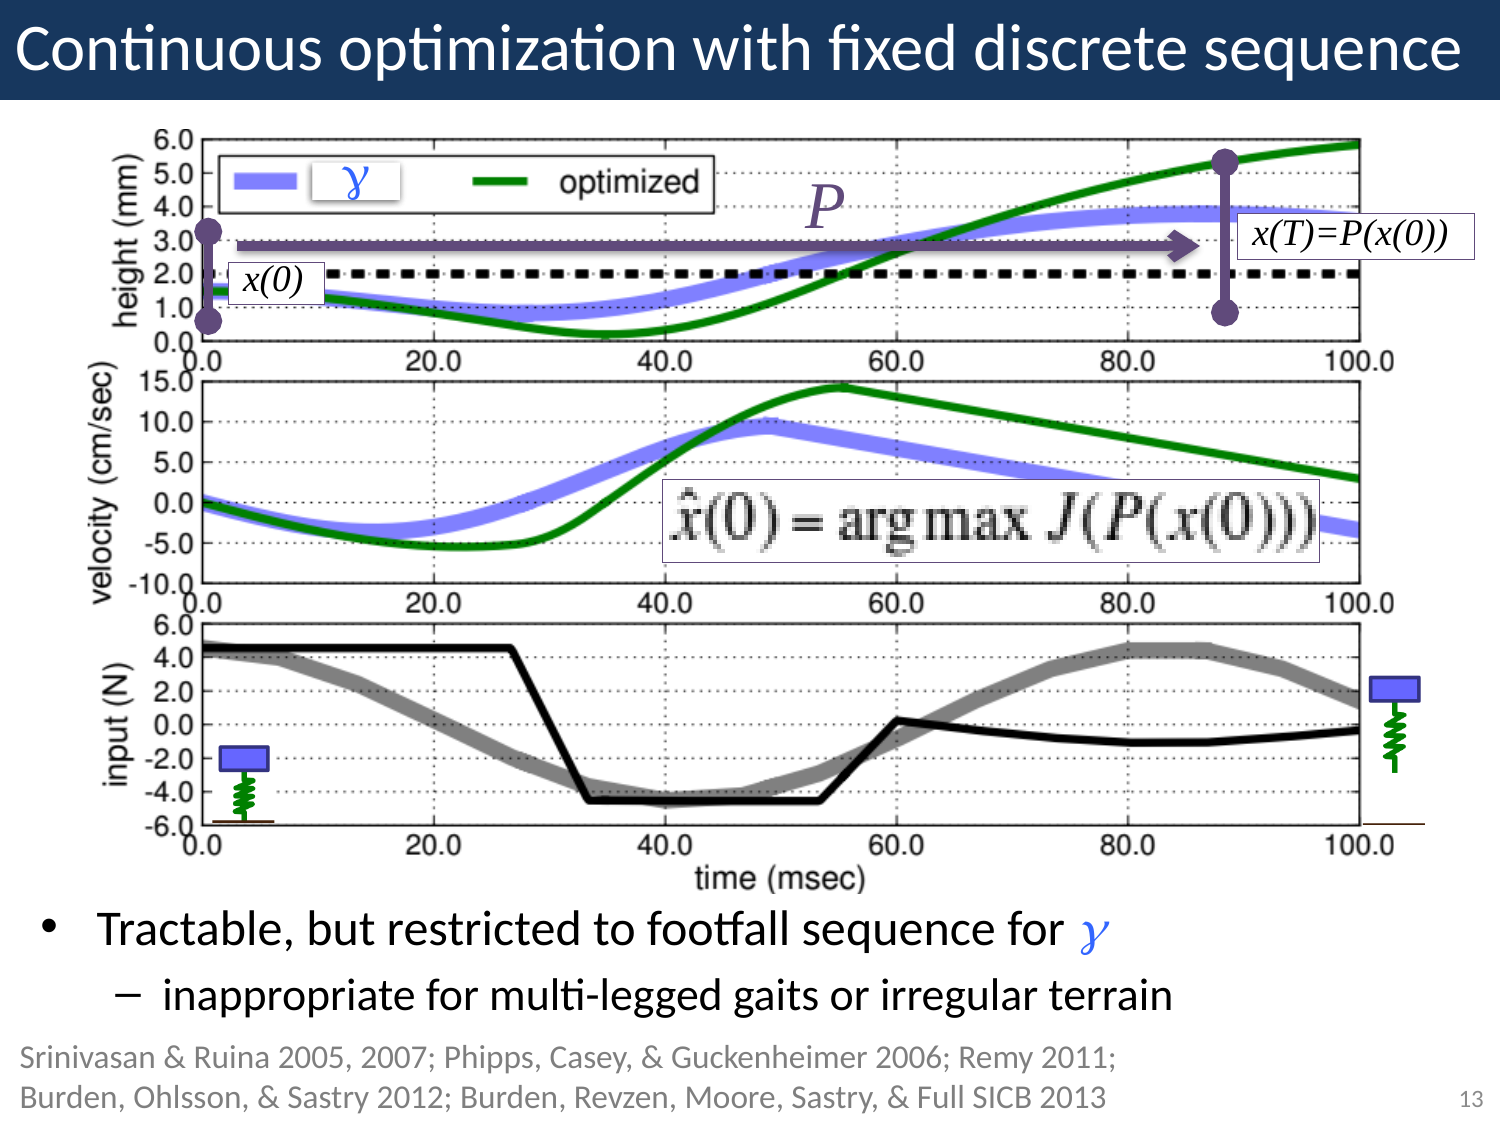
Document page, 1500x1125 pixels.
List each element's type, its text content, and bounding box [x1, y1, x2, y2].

slide_number 13 [1425, 1074, 1499, 1111]
text_box x(T)=P(x(0)) [1398, 213, 1475, 260]
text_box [207, 153, 1226, 322]
text_box Tractable, but restricted to footfall sequence for g inappropriate for multi-legged gaits or irregular terrain [25, 887, 1450, 1063]
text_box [662, 479, 1321, 563]
title Continuous optimization with fixed discrete sequence [0, 0, 1500, 88]
text_box Srinivasan & Ruina 2005, 2007; Phipps, Casey, & Guckenheimer 2006; Remy 2011; Burden, Ohlsson, & Sastry 2012; Burden, Revzen, Moore, Sastry, & Full SICB 2013 [12, 1035, 1425, 1116]
picture [87, 129, 1426, 894]
